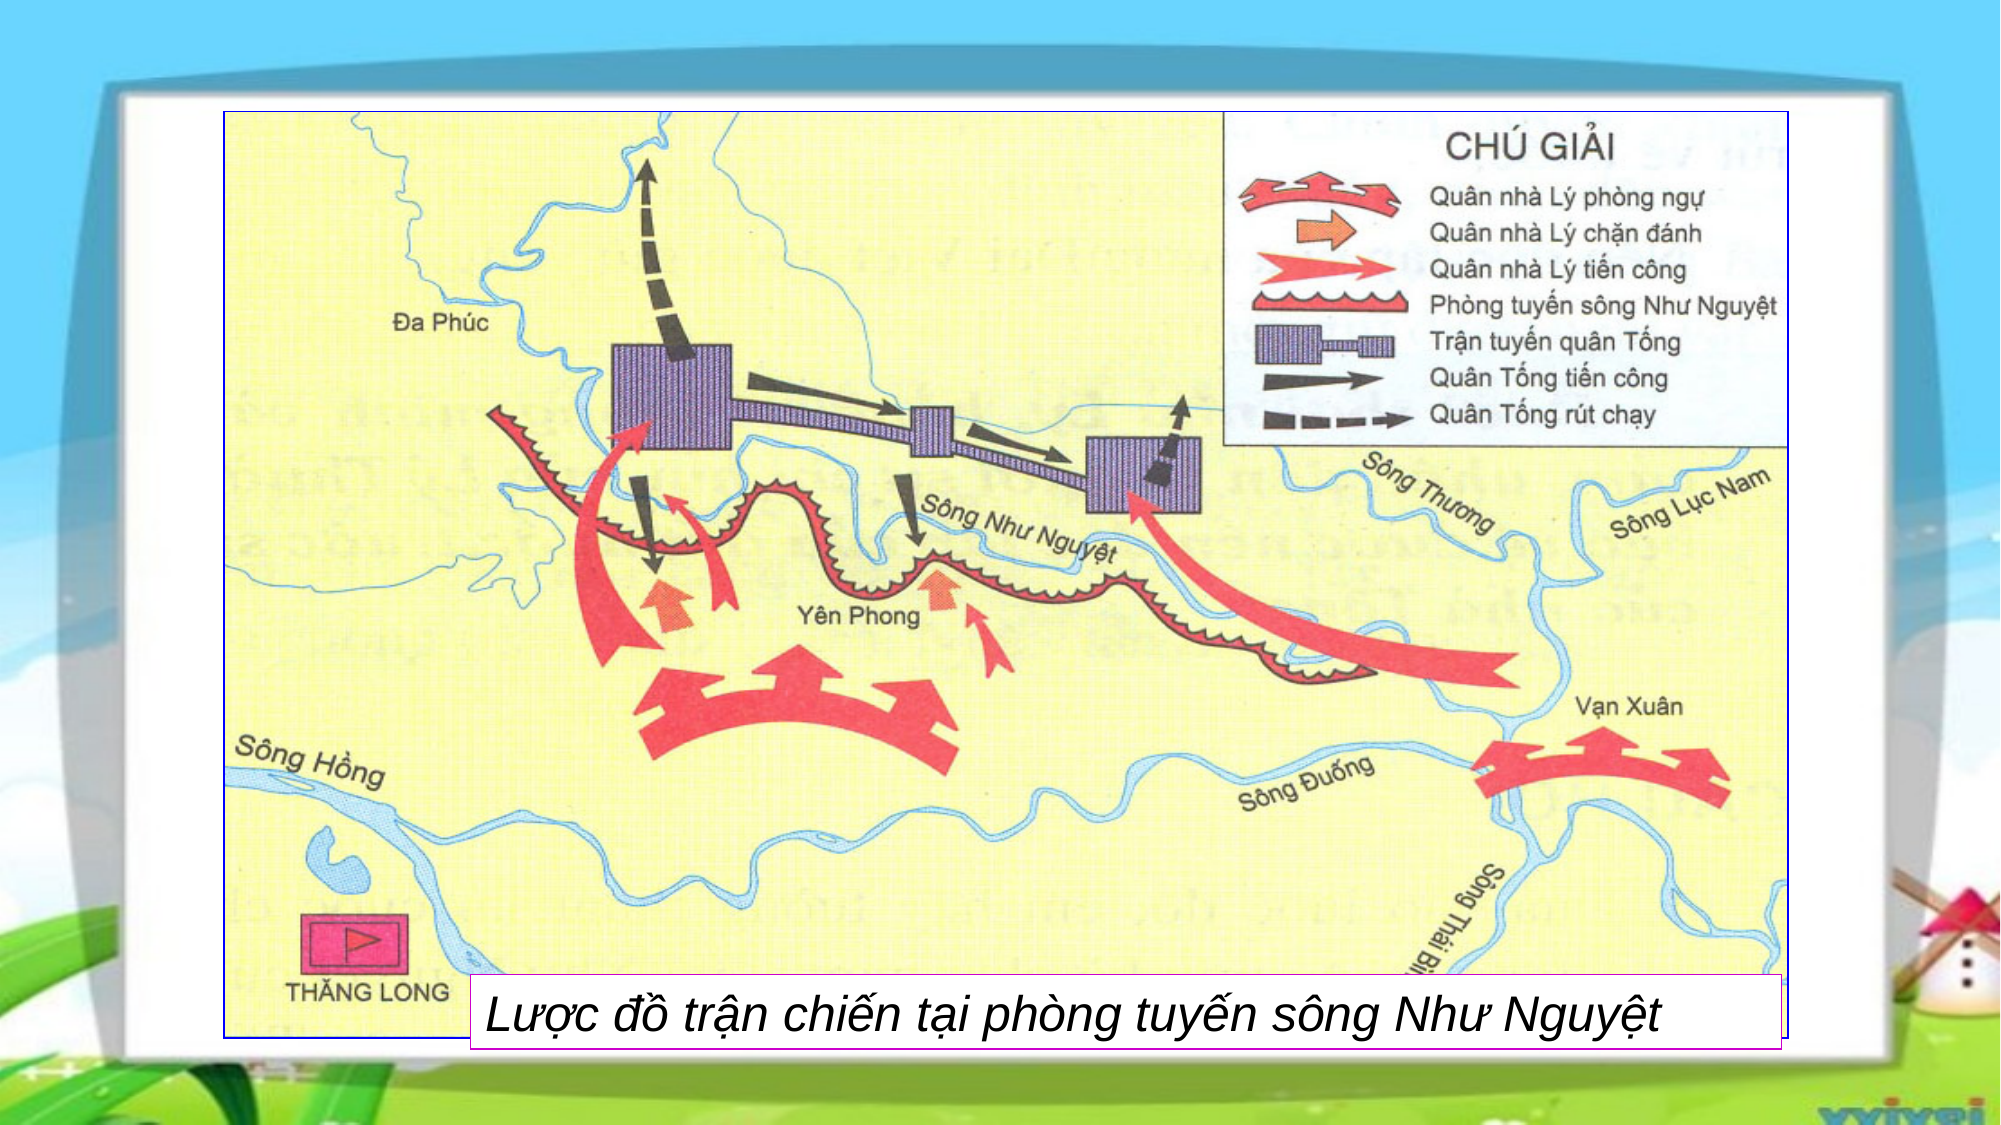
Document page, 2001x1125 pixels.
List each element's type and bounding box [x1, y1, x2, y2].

text_box [224, 112, 1788, 1038]
picture [0, 0, 2001, 1125]
